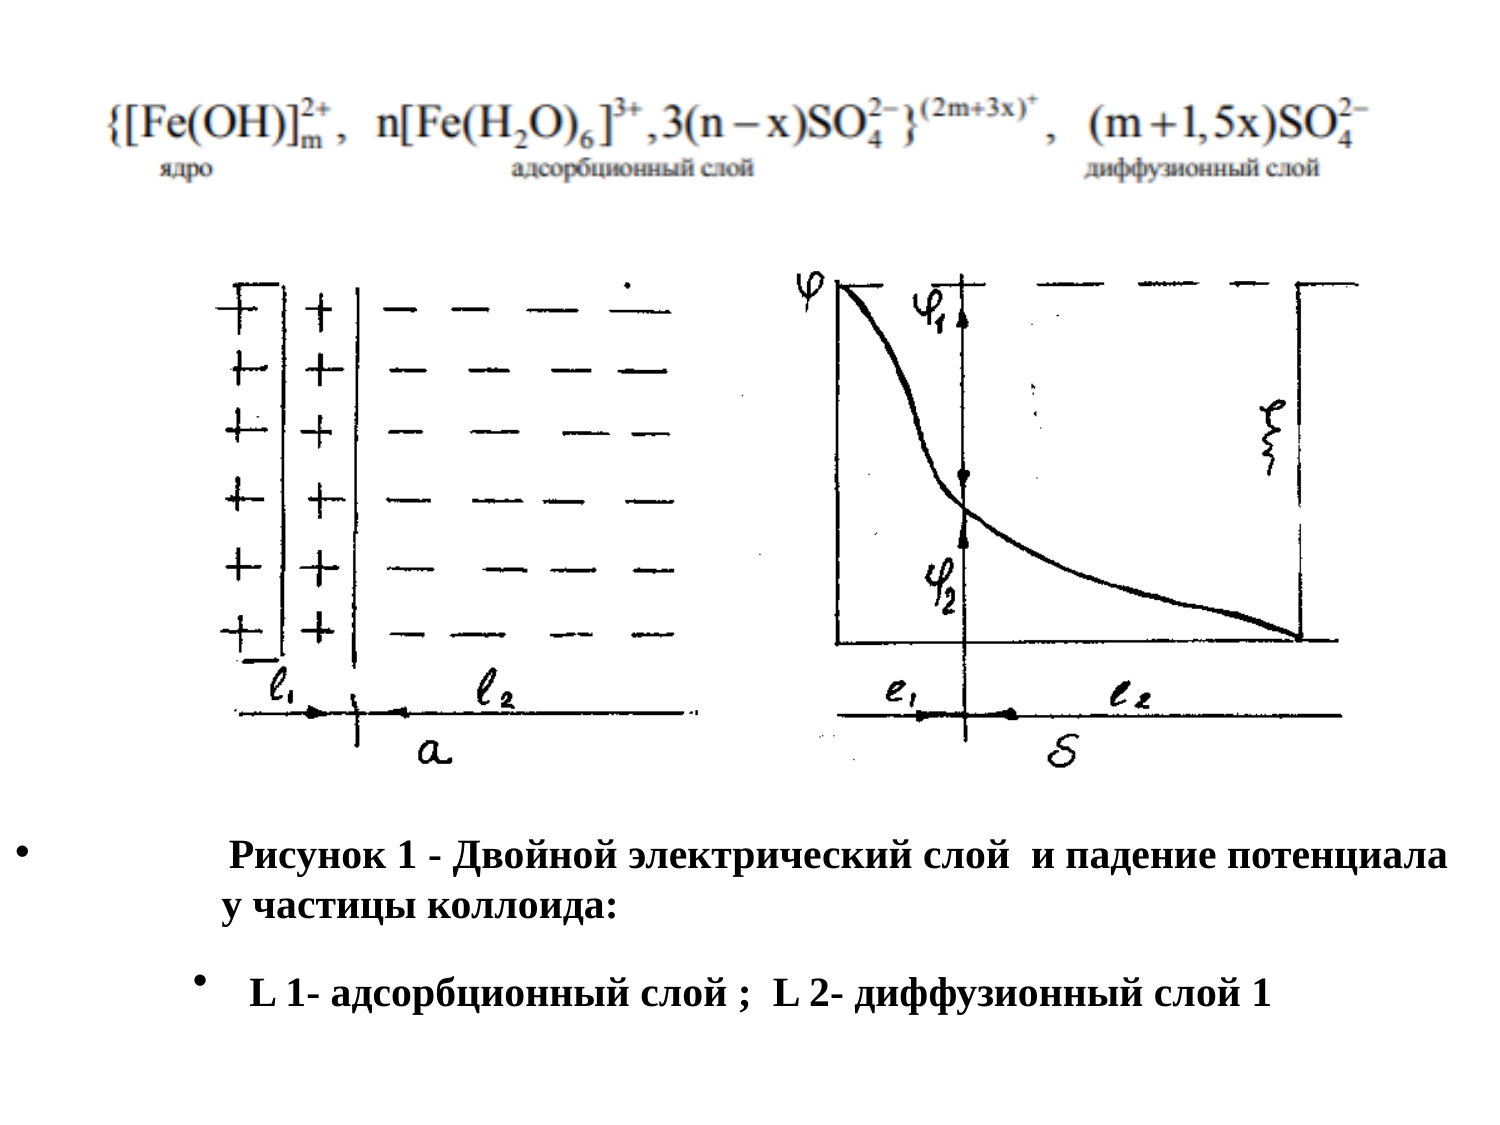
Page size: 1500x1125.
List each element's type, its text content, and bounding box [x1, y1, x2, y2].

picture [194, 255, 1359, 768]
picture [97, 74, 1408, 224]
list Рисунок 1 - Двойной электрический слой и падение потенциала у частицы коллоида: L 1- адсорбционный слой ; L 2- диффузионный слой 1 [0, 19, 1483, 1094]
